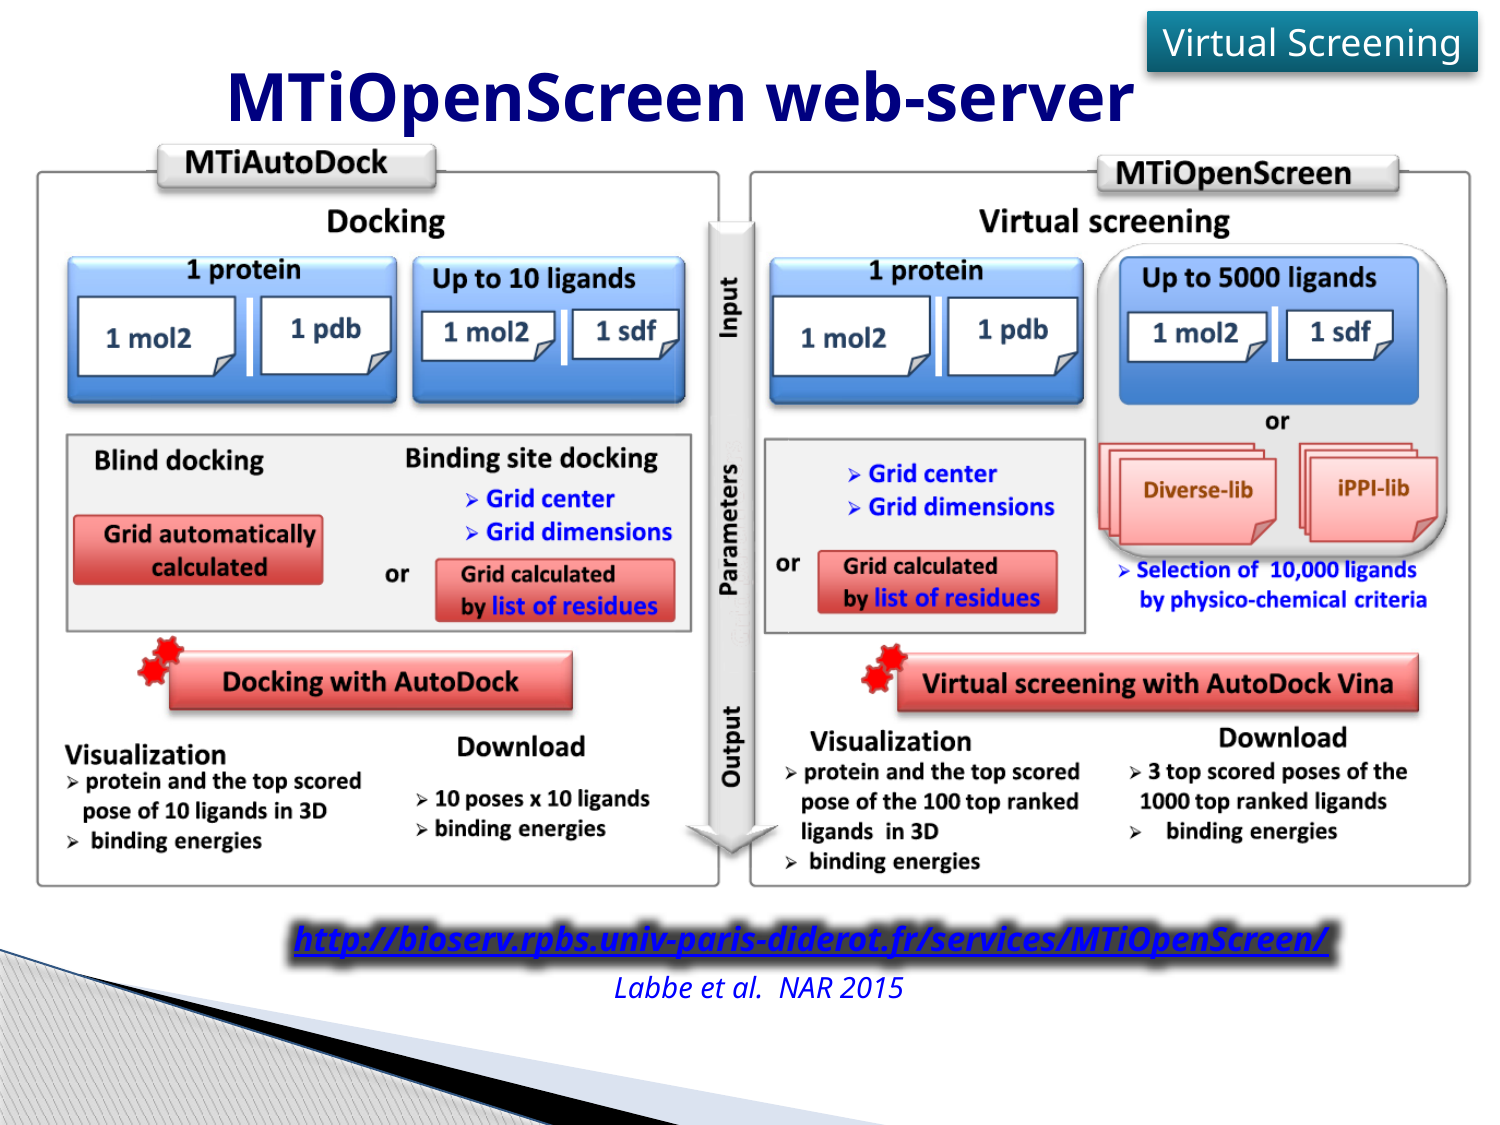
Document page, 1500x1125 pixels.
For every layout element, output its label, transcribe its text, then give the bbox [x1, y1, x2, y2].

text_box Labbe et al. NAR 2015 [599, 961, 927, 1012]
title MTiOpenScreen web-server [2, 11, 1360, 99]
text_box http://bioserv.rpbs.univ-paris-diderot.fr/services/MTiOpenScreen/ [170, 920, 1452, 1016]
text_box Virtual Screening [1360, 11, 1478, 72]
picture [1, 99, 1500, 908]
